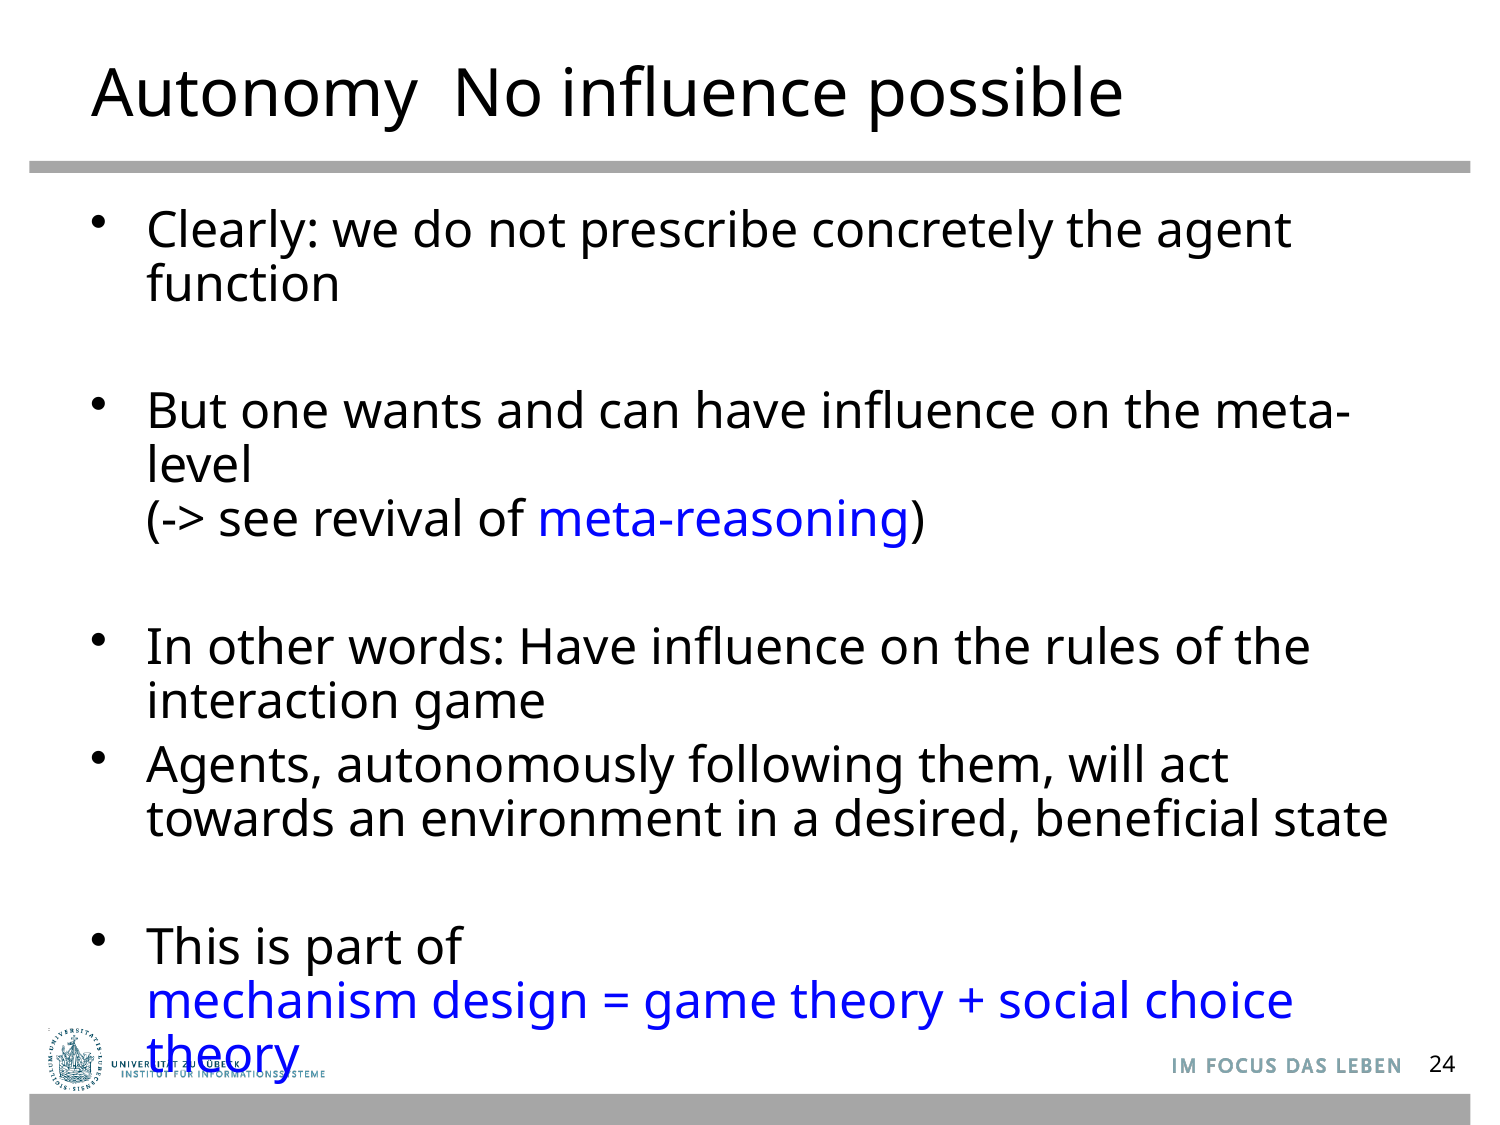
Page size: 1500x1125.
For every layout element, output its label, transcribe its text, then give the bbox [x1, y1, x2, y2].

slide_number 24 [1305, 1050, 1471, 1083]
picture [1173, 1058, 1305, 1073]
list Clearly: we do not prescribe concretely the agent function But one wants and can have influence on the meta-level (-> see revival of meta-reasoning) In other words: Have influence on the rules of the interaction game Agents, autonomously following them, will act towards an environment in a desired, beneficial state This is part of mechanism design = game theory + social choice theory [75, 196, 1425, 1012]
